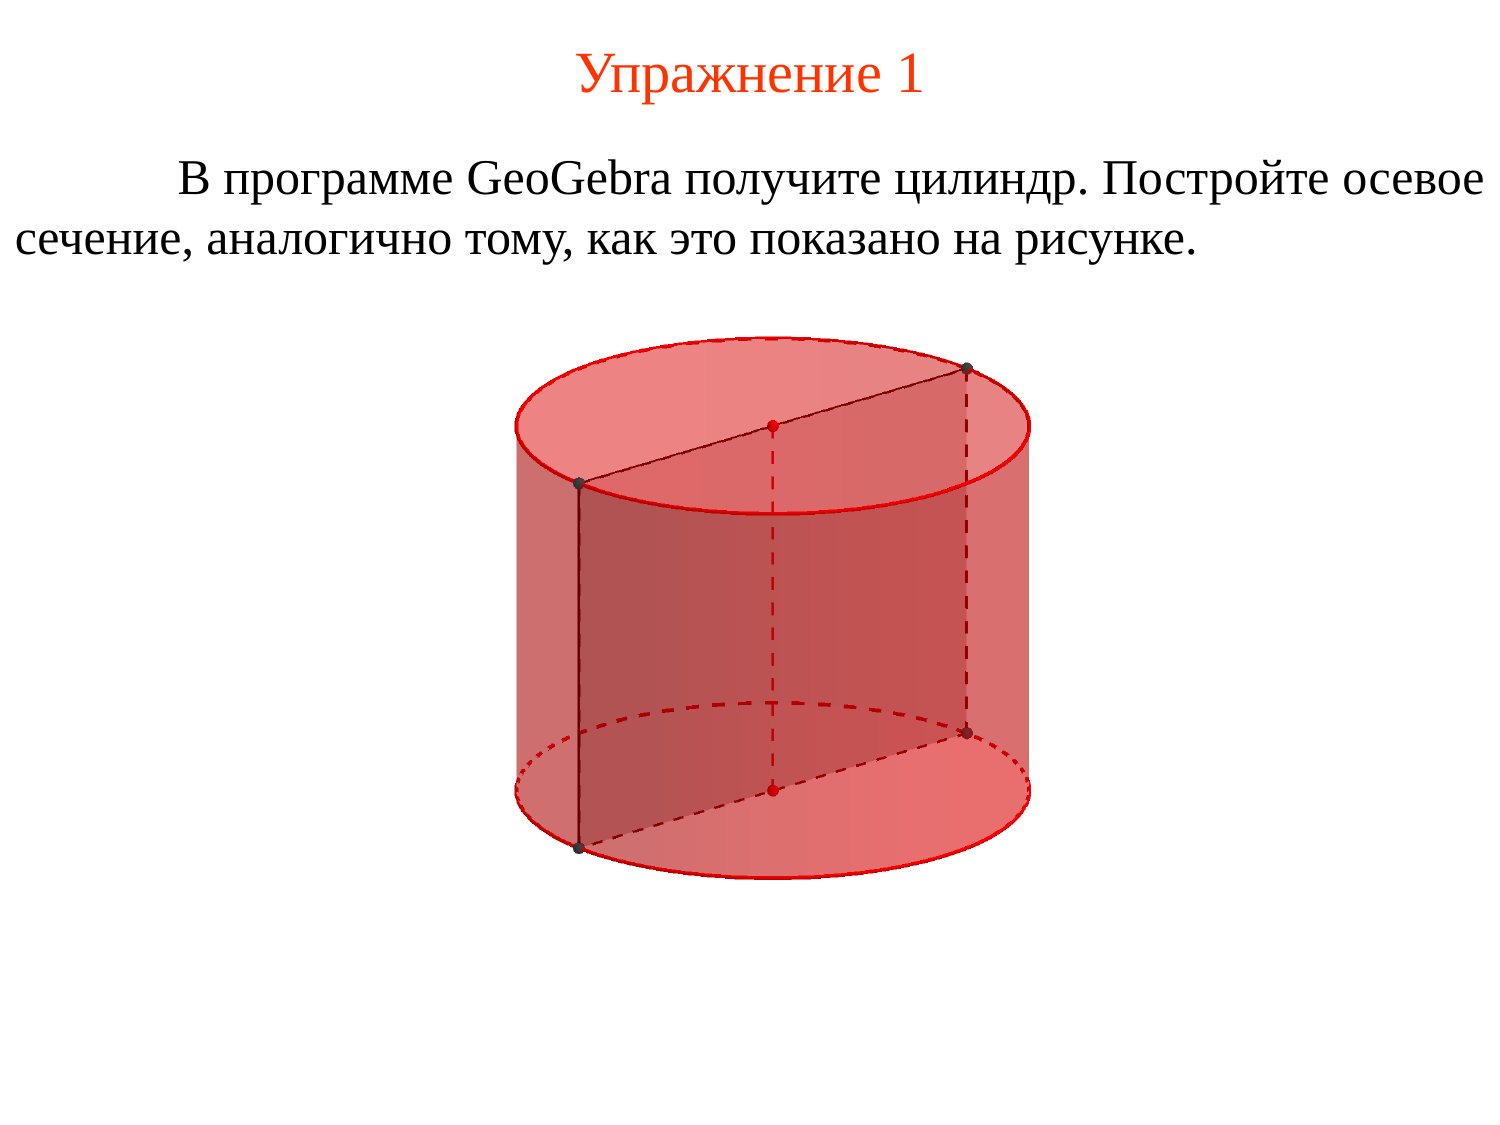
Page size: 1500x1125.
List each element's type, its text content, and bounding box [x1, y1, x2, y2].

text_box Упражнение 1 [112, 12, 1388, 125]
text_box В программе GeoGebra получите цилиндр. Постройте осевое сечение, аналогично тому, как это показано на рисунке. [0, 137, 1500, 272]
picture [466, 314, 1083, 896]
